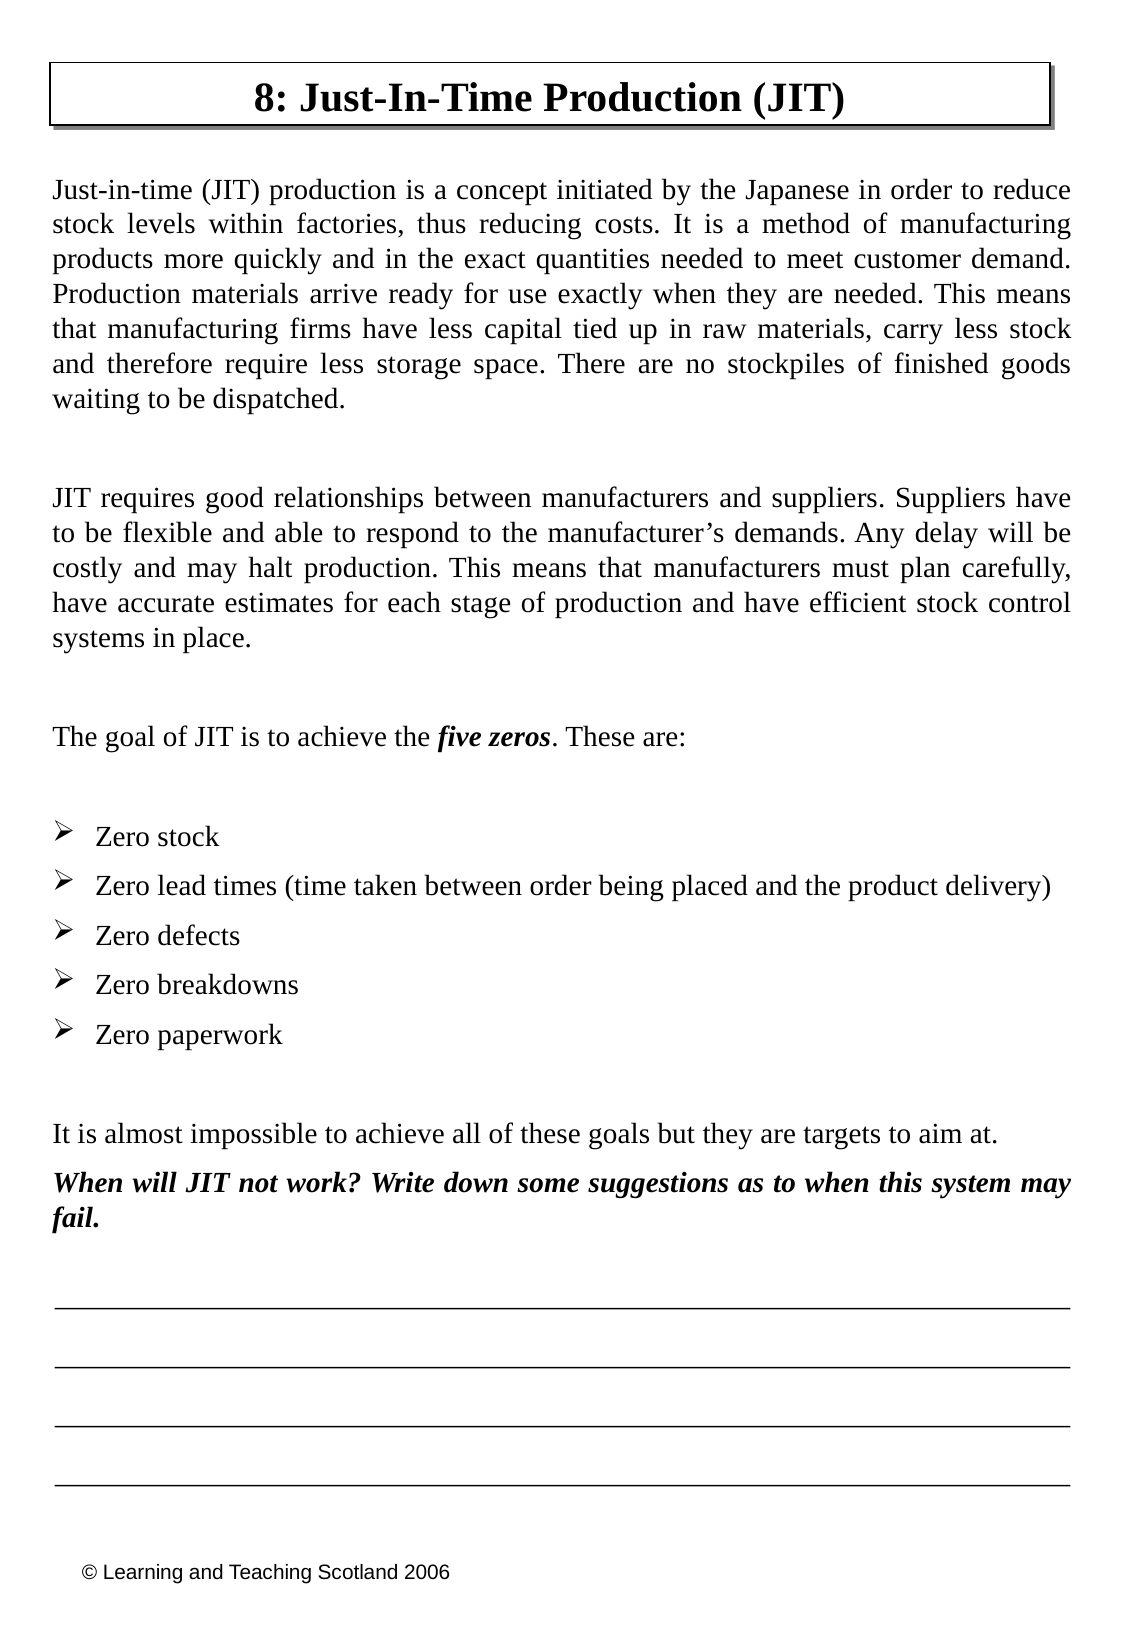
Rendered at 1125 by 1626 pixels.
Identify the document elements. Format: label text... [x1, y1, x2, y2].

footer © Learning and Teaching Scotland 2006 [64, 1551, 469, 1605]
text_box [1000, 62, 1050, 125]
text_box [50, 62, 99, 125]
text_box 8: Just-In-Time Production (JIT) [99, 62, 1000, 128]
text_box Just-in-time (JIT) production is a concept initiated by the Japanese in order to reduce stock levels within factories, thus reducing costs. It is a method of manufacturing products more quickly and in the exact quantities needed to meet customer demand. Production materials arrive ready for use exactly when they are needed. This means that manufacturing firms have less capital tied up in raw materials, carry less stock and therefore require less storage space. There are no stockpiles of finished goods waiting to be dispatched. JIT requires good relationships between manufacturers and suppliers. Suppliers have to be flexible and able to respond to the manufacturer’s demands. Any delay will be costly and may halt production. This means that manufacturers must plan carefully, have accurate estimates for each stage of production and have efficient stock control systems in place. The goal of JIT is to achieve the five zeros. These are: Zero stock Zero lead times (time taken between order being placed and the product delivery) Zero defects Zero breakdowns Zero paperwork It is almost impossible to achieve all of these goals but they are targets to aim at. When will JIT not work? Write down some suggestions as to when this system may fail. [37, 162, 1088, 1241]
